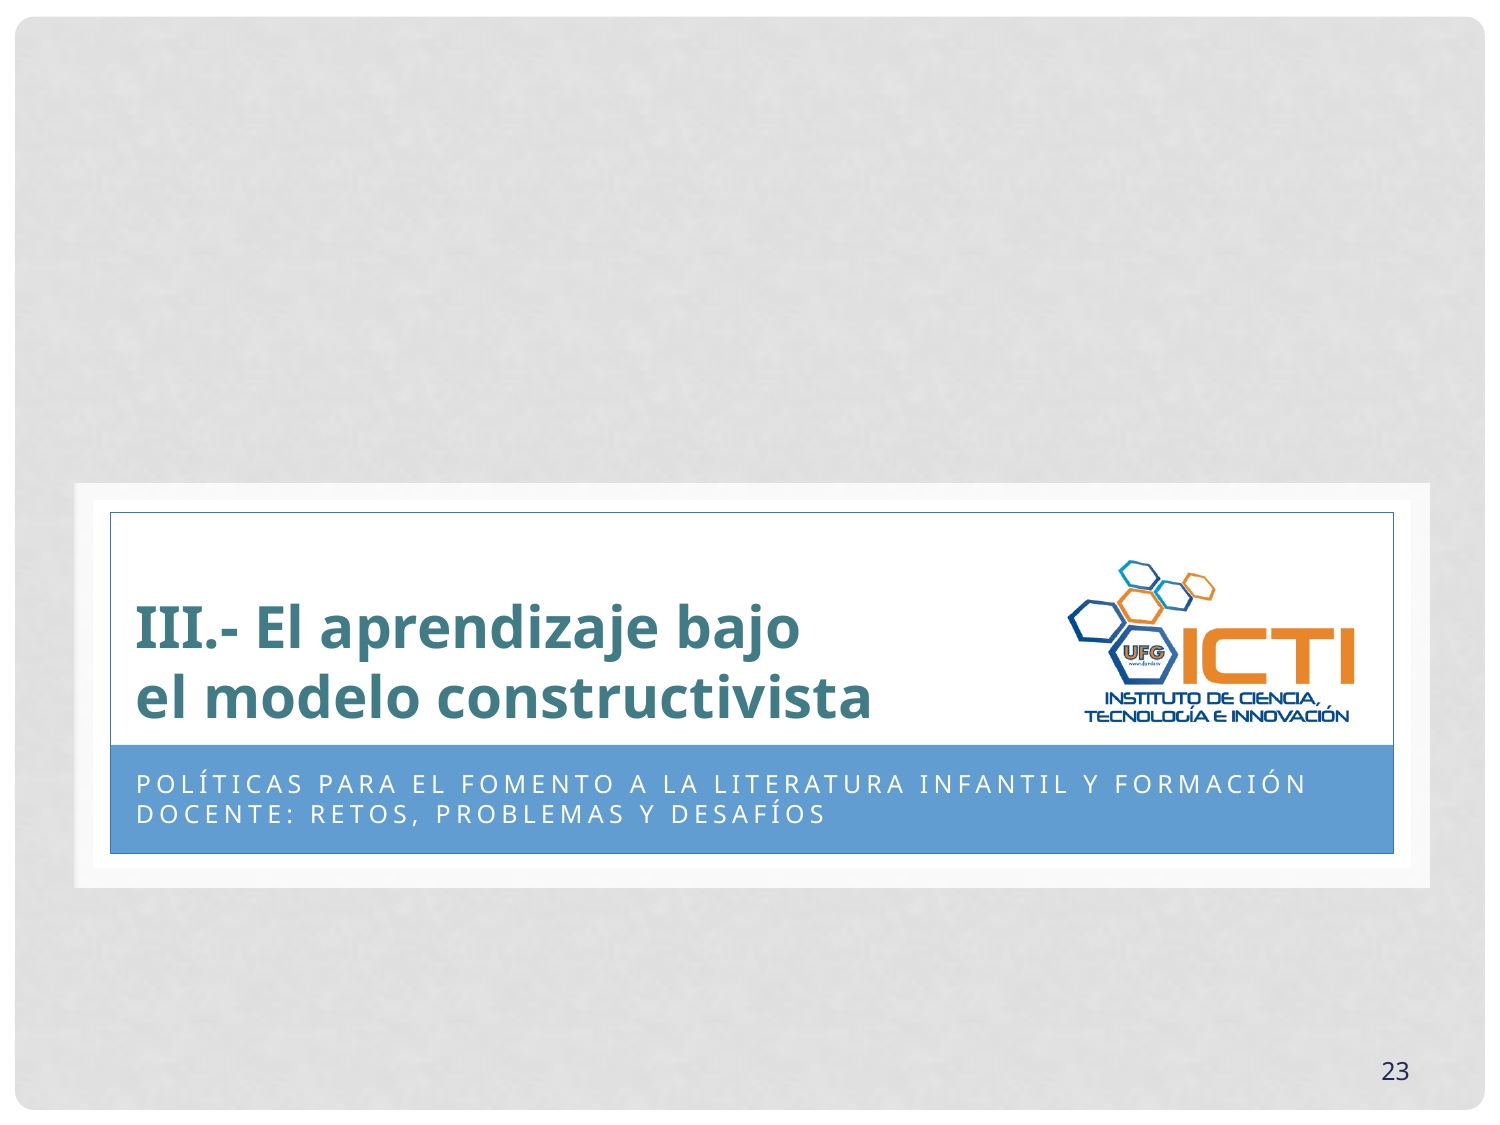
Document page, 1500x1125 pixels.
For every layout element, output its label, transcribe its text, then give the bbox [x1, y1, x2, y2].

picture [1056, 550, 1364, 735]
slide_number 23 [1074, 1042, 1425, 1103]
title III.- El aprendizaje bajo el modelo constructivista [120, 525, 1384, 738]
list Políticas para el fomento a la literatura infantil y formación docente: Retos, problemas y desafíos [120, 755, 1384, 842]
